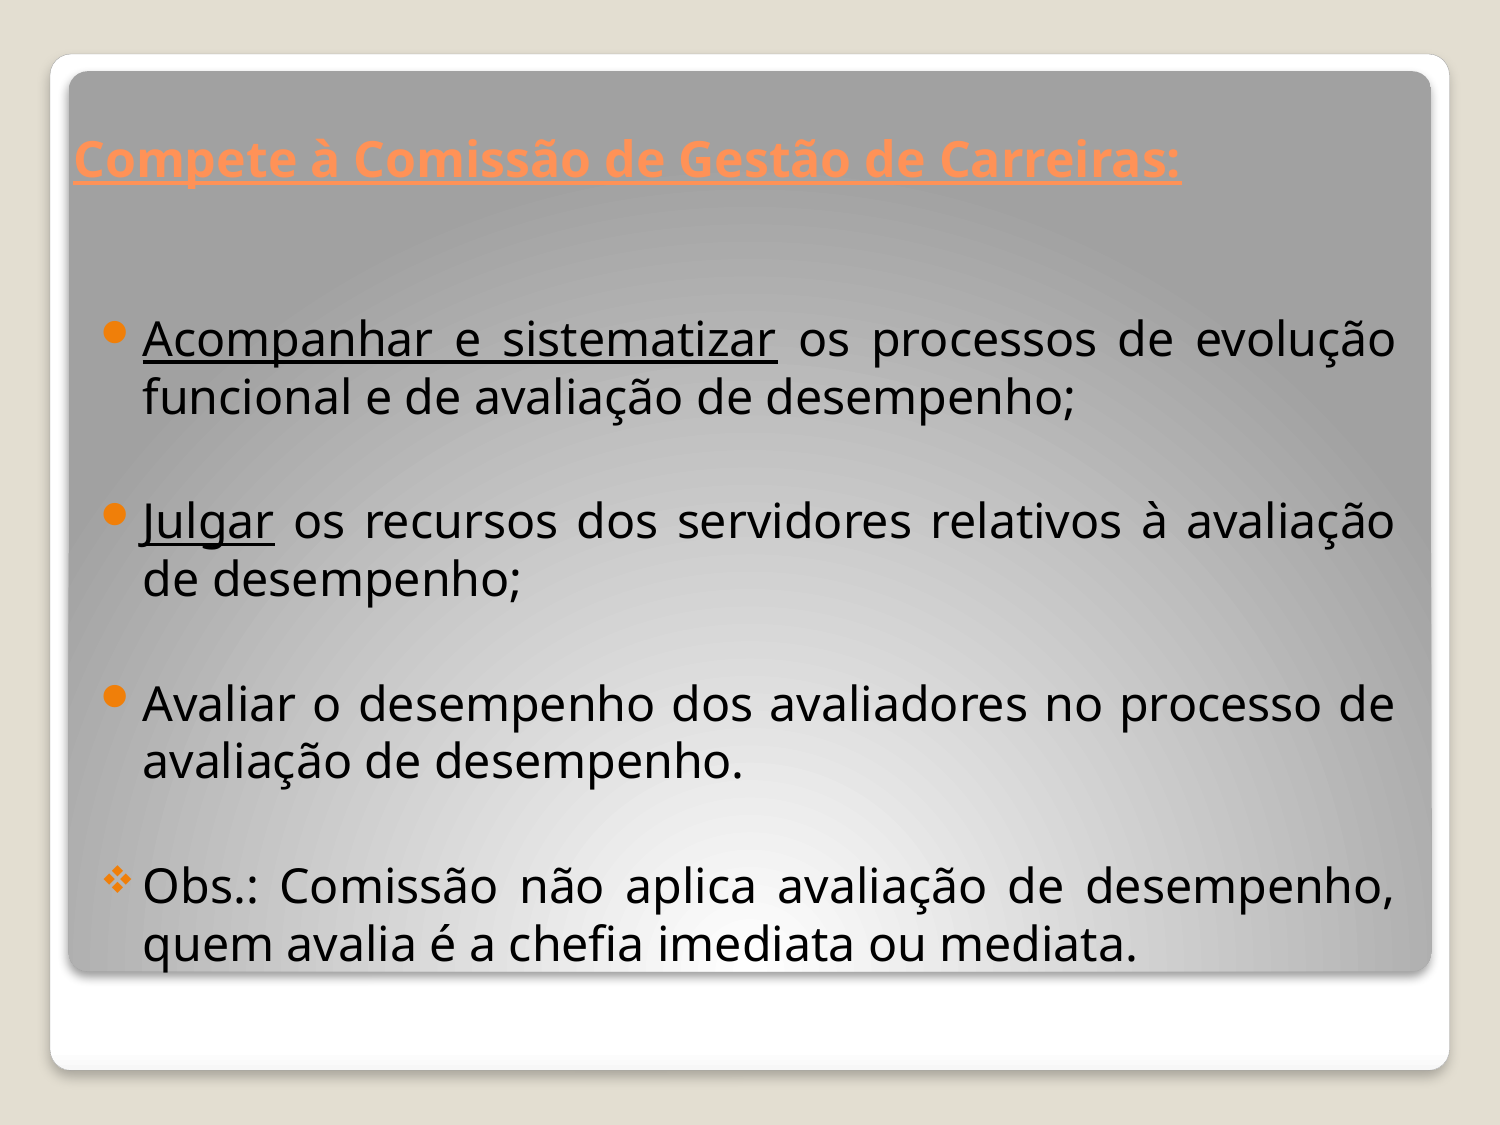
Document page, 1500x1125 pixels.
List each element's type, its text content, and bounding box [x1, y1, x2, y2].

title Compete à Comissão de Gestão de Carreiras: [58, 82, 1402, 255]
list Acompanhar e sistematizar os processos de evolução funcional e de avaliação de desempenho; Julgar os recursos dos servidores relativos à avaliação de desempenho; Avaliar o desempenho dos avaliadores no processo de avaliação de desempenho. Obs.: Comissão não aplica avaliação de desempenho, quem avalia é a chefia imediata ou mediata. [70, 292, 1413, 980]
